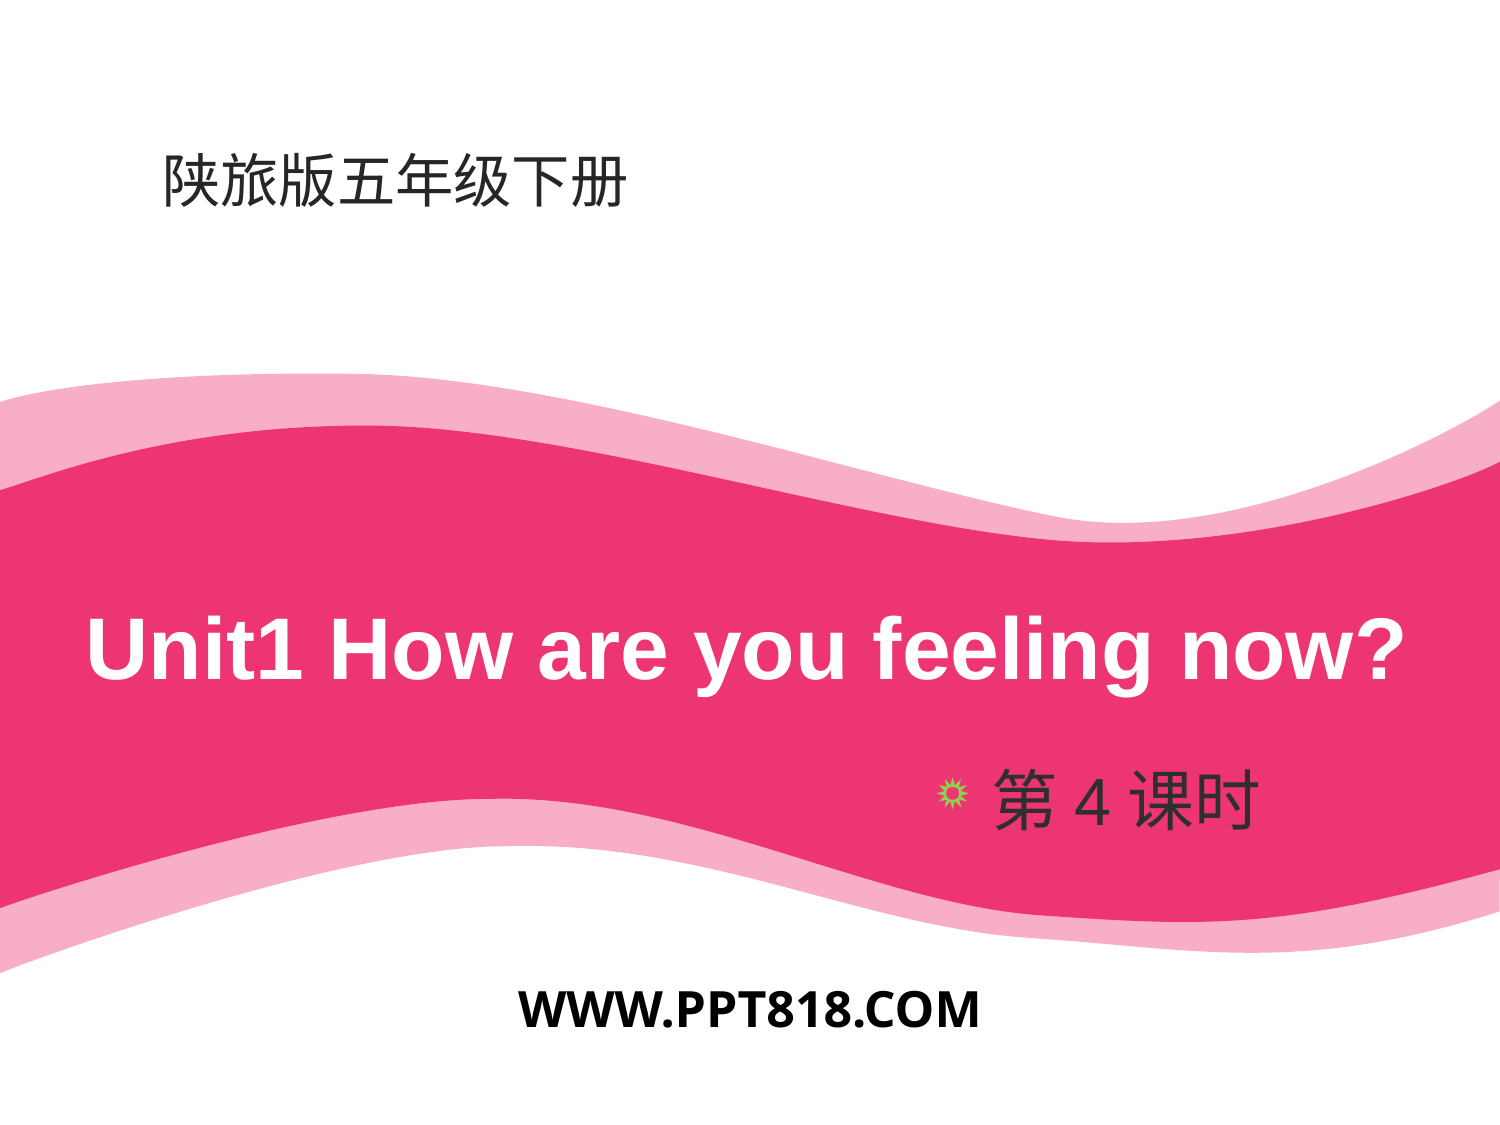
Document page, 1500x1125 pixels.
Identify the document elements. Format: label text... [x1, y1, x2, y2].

text_box [64, 122, 1353, 964]
text_box WWW.PPT818.COM [0, 964, 1500, 1045]
text_box 第4课时 [903, 751, 1495, 882]
title Unit1 How are you feeling now? [70, 574, 1430, 733]
